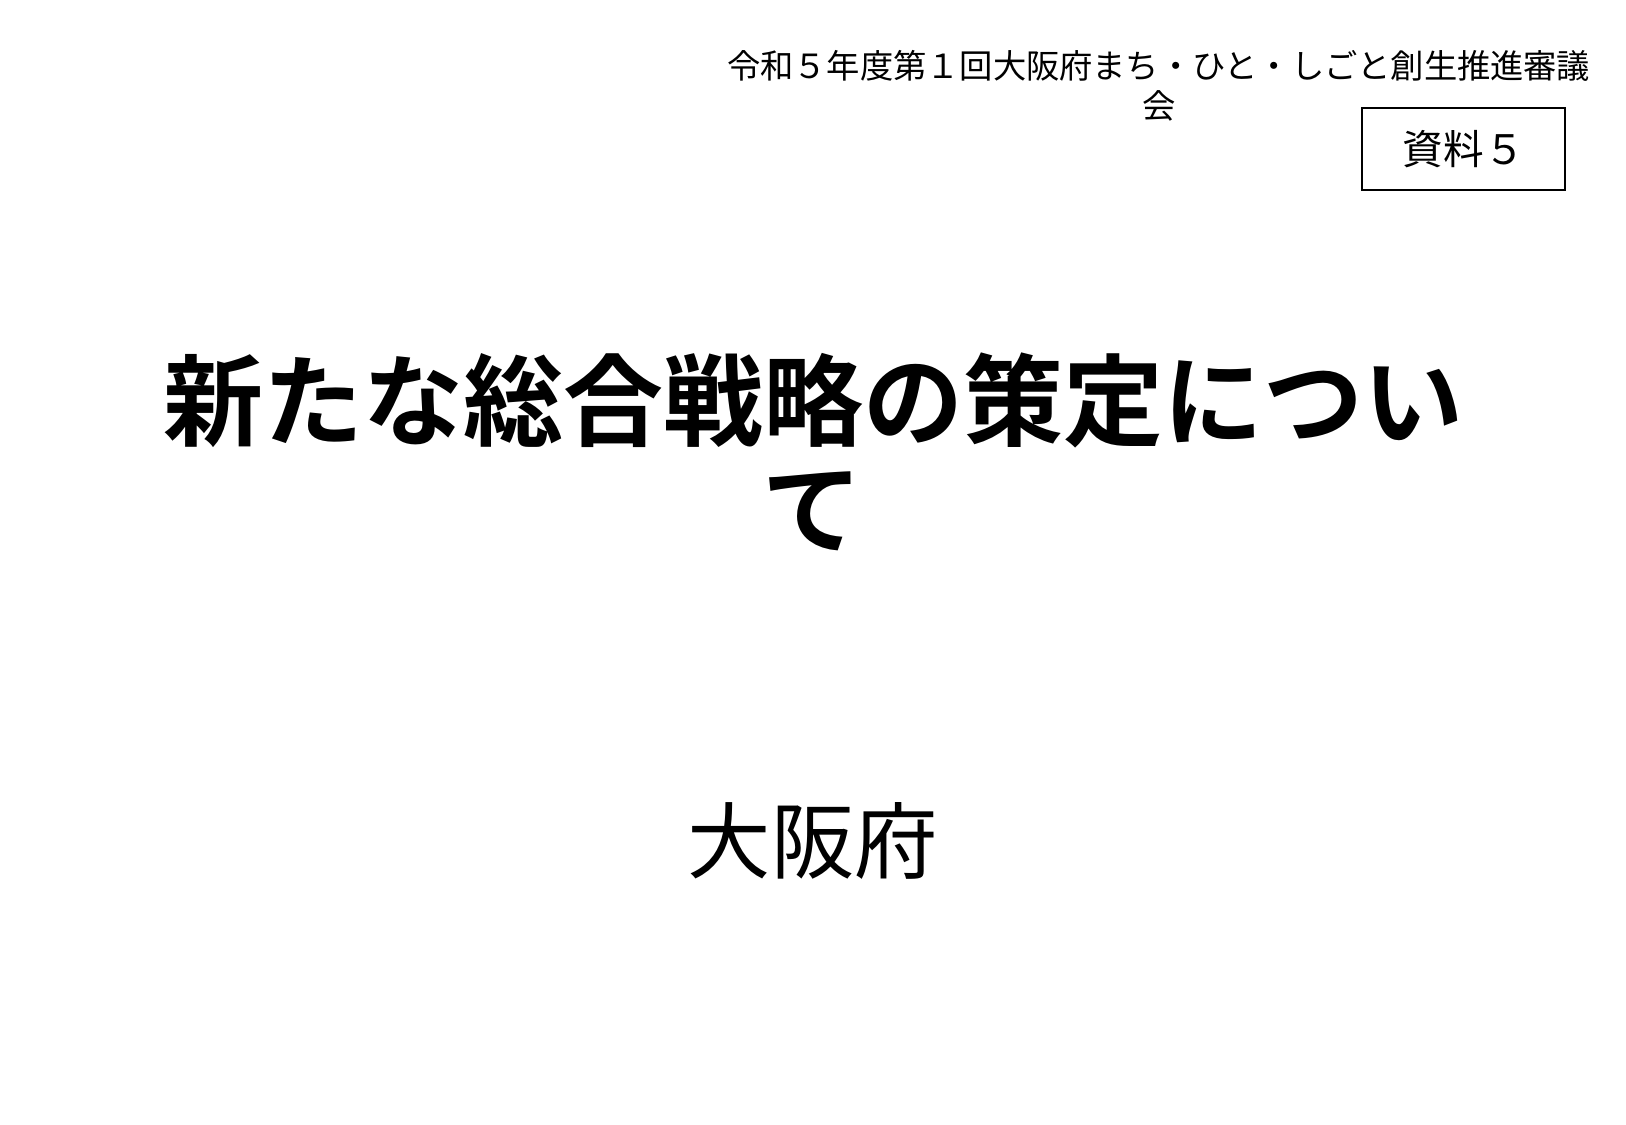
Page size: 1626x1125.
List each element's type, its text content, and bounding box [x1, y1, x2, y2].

title 新たな総合戦略の策定について [121, 184, 1504, 576]
text_box 資料５ [1361, 133, 1566, 191]
text_box 令和５年度第１回大阪府まち・ひと・しごと創生推進審議会 [712, 37, 1606, 133]
text_box 大阪府 [121, 784, 1504, 899]
